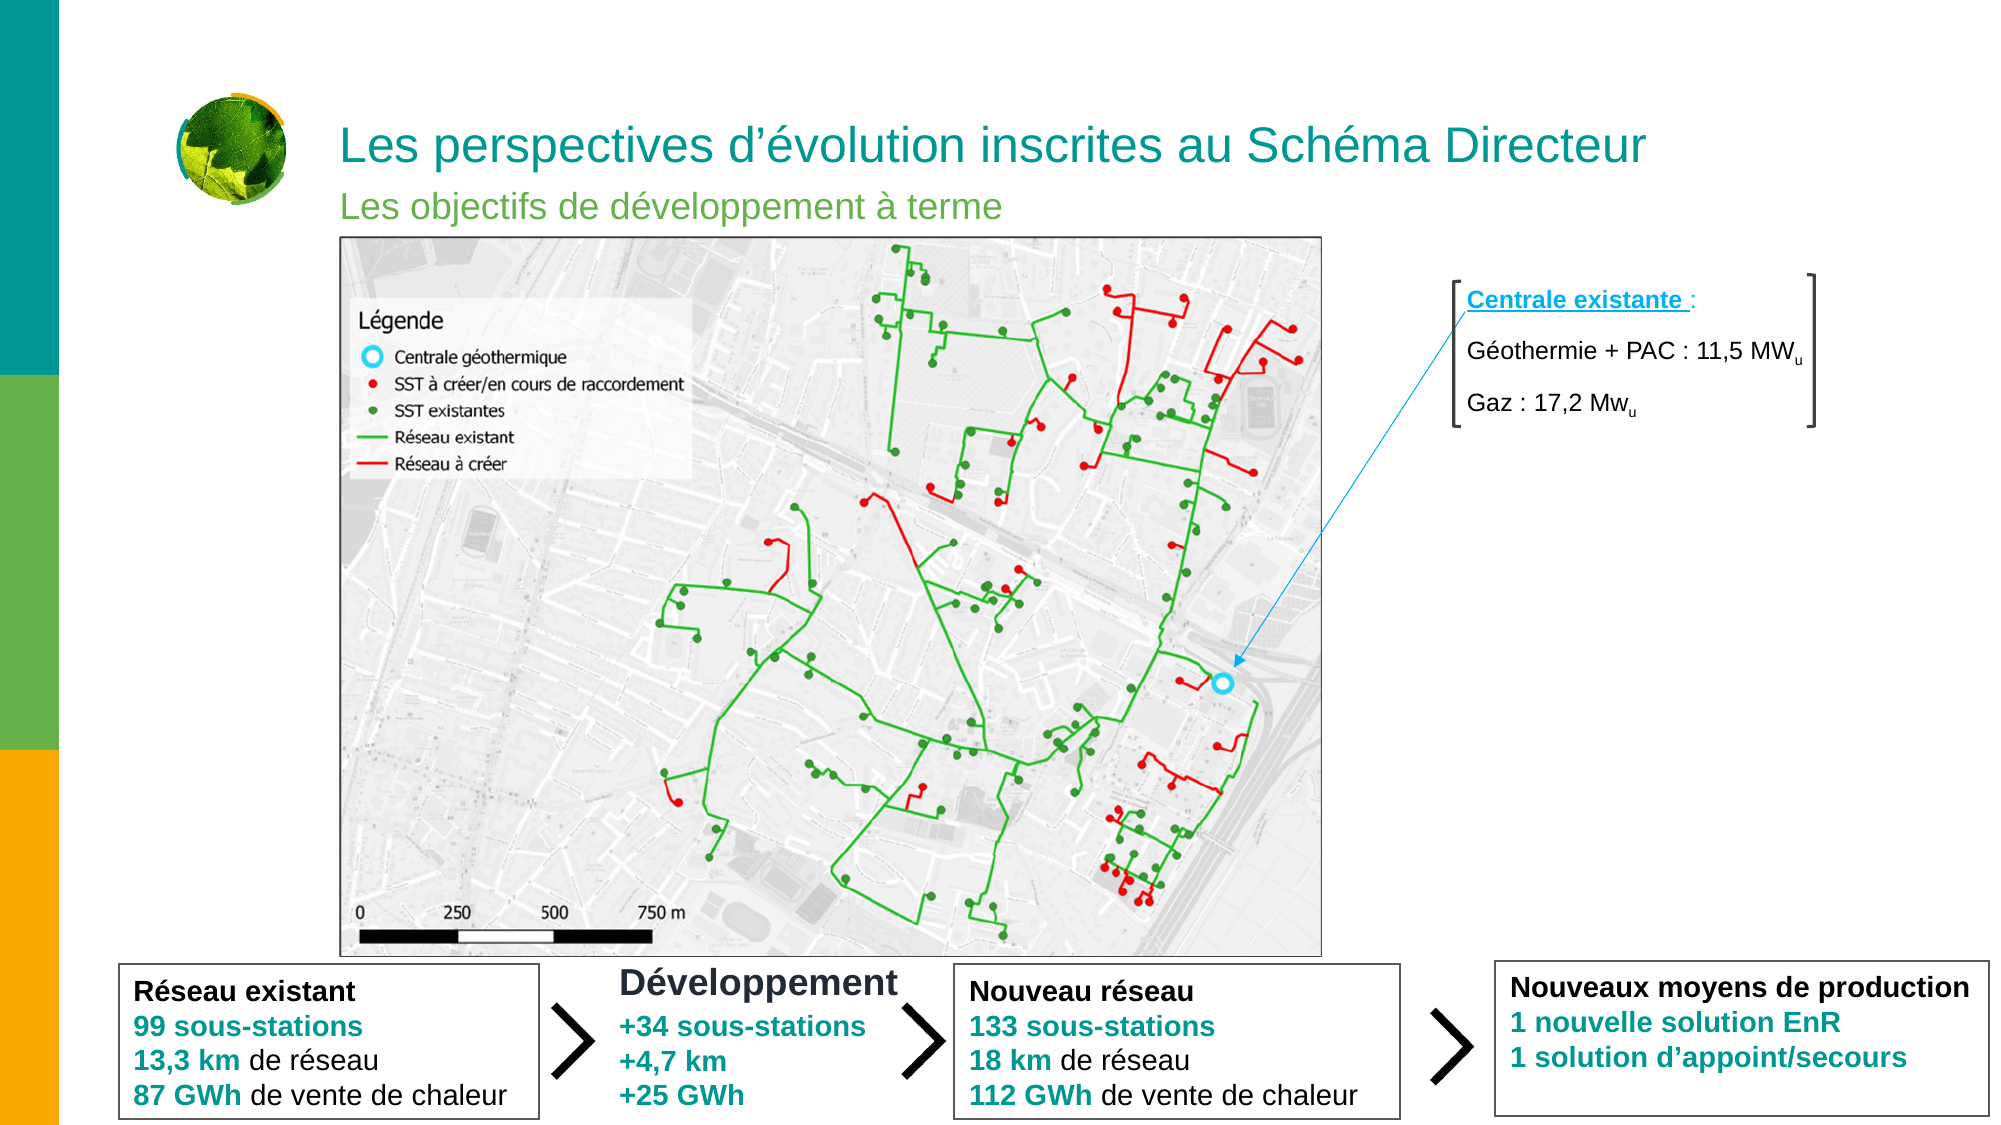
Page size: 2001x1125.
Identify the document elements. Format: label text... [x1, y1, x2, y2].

text_box Développement [604, 957, 921, 998]
text_box Nouveau réseau 133 sous-stations 18 km de réseau 112 GWh de vente de chaleur [953, 963, 1402, 1121]
text_box +34 sous-stations +4,7 km +25 GWh [603, 998, 898, 1121]
text_box Nouveaux moyens de production 1 nouvelle solution EnR 1 solution d’appoint/secours [1494, 959, 1991, 1117]
title Les perspectives d’évolution inscrites au Schéma Directeur [324, 111, 1845, 172]
list Les objectifs de développement à terme [324, 179, 1477, 231]
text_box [1233, 311, 1466, 668]
text_box Centrale existante : Géothermie + PAC : 11,5 MWu Gaz : 17,2 Mwu [1462, 280, 1852, 454]
picture [172, 91, 292, 206]
text_box Réseau existant 99 sous-stations 13,3 km de réseau 87 GWh de vente de chaleur [117, 963, 540, 1121]
text_box [1453, 280, 1462, 311]
text_box [1806, 274, 1815, 428]
picture [1386, 980, 1518, 1113]
picture [857, 974, 990, 1107]
picture [507, 974, 639, 1107]
picture [339, 236, 1322, 957]
